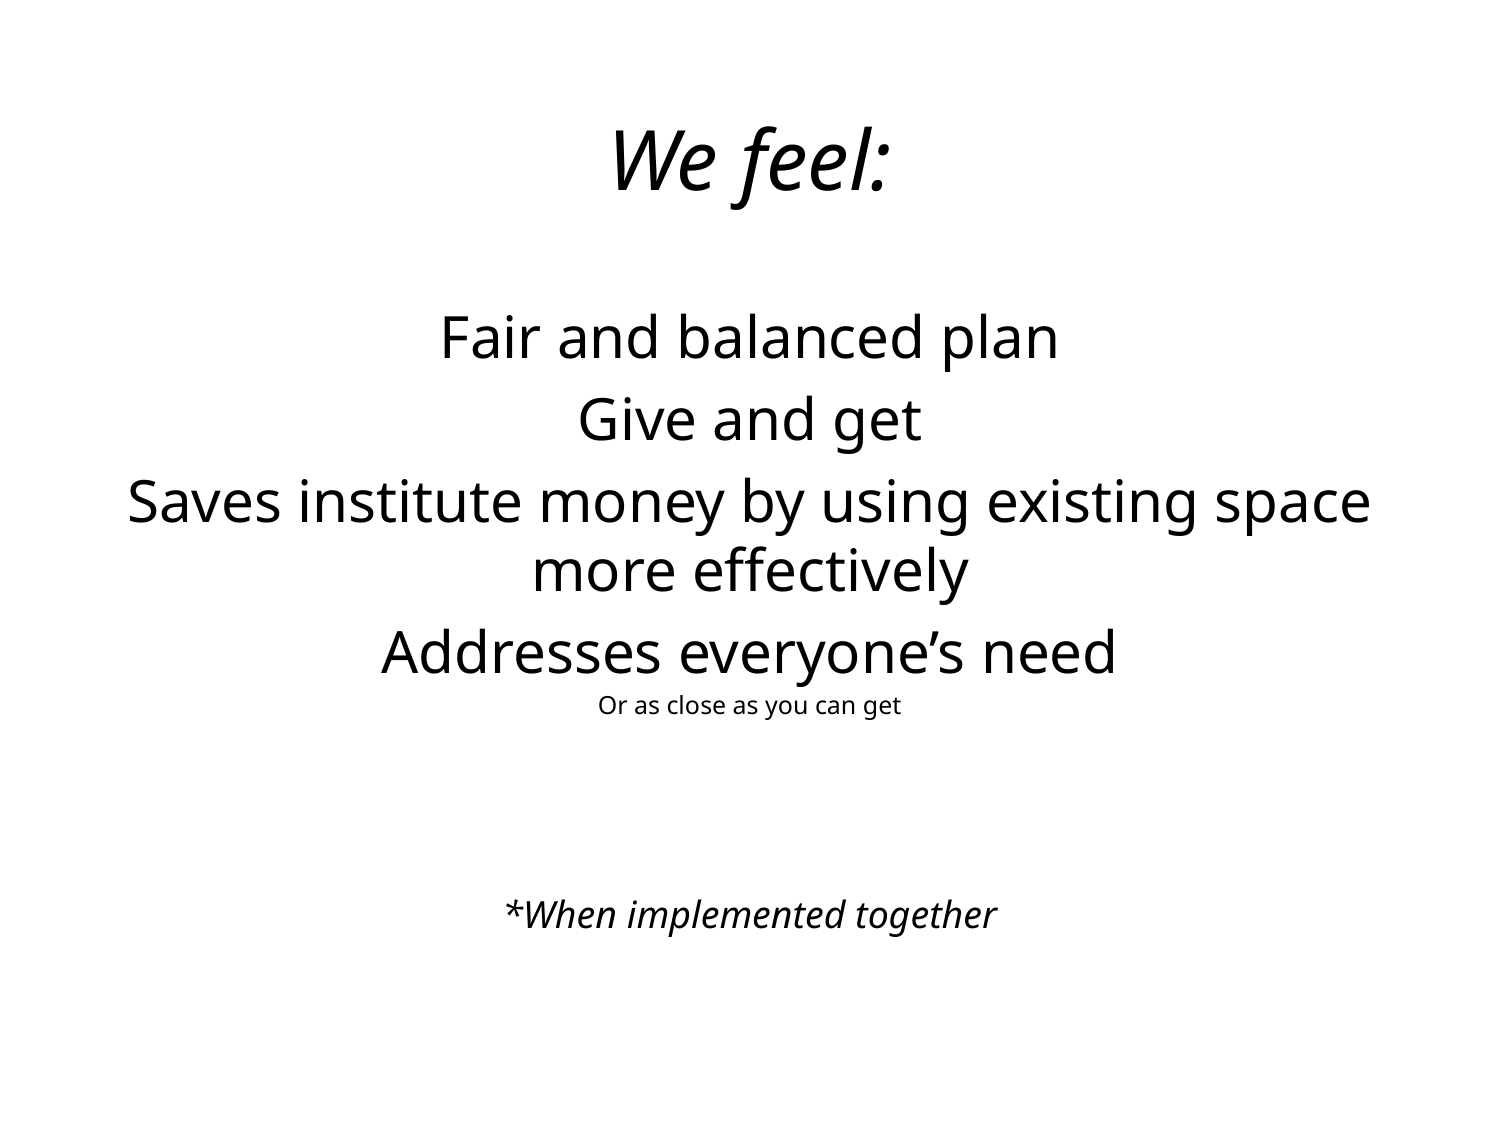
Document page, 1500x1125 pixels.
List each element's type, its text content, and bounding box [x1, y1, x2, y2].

list We feel: Fair and balanced plan Give and get Saves institute money by using existing space more effectively Addresses everyone’s need Or as close as you can get *When implemented together [75, 99, 1425, 1005]
